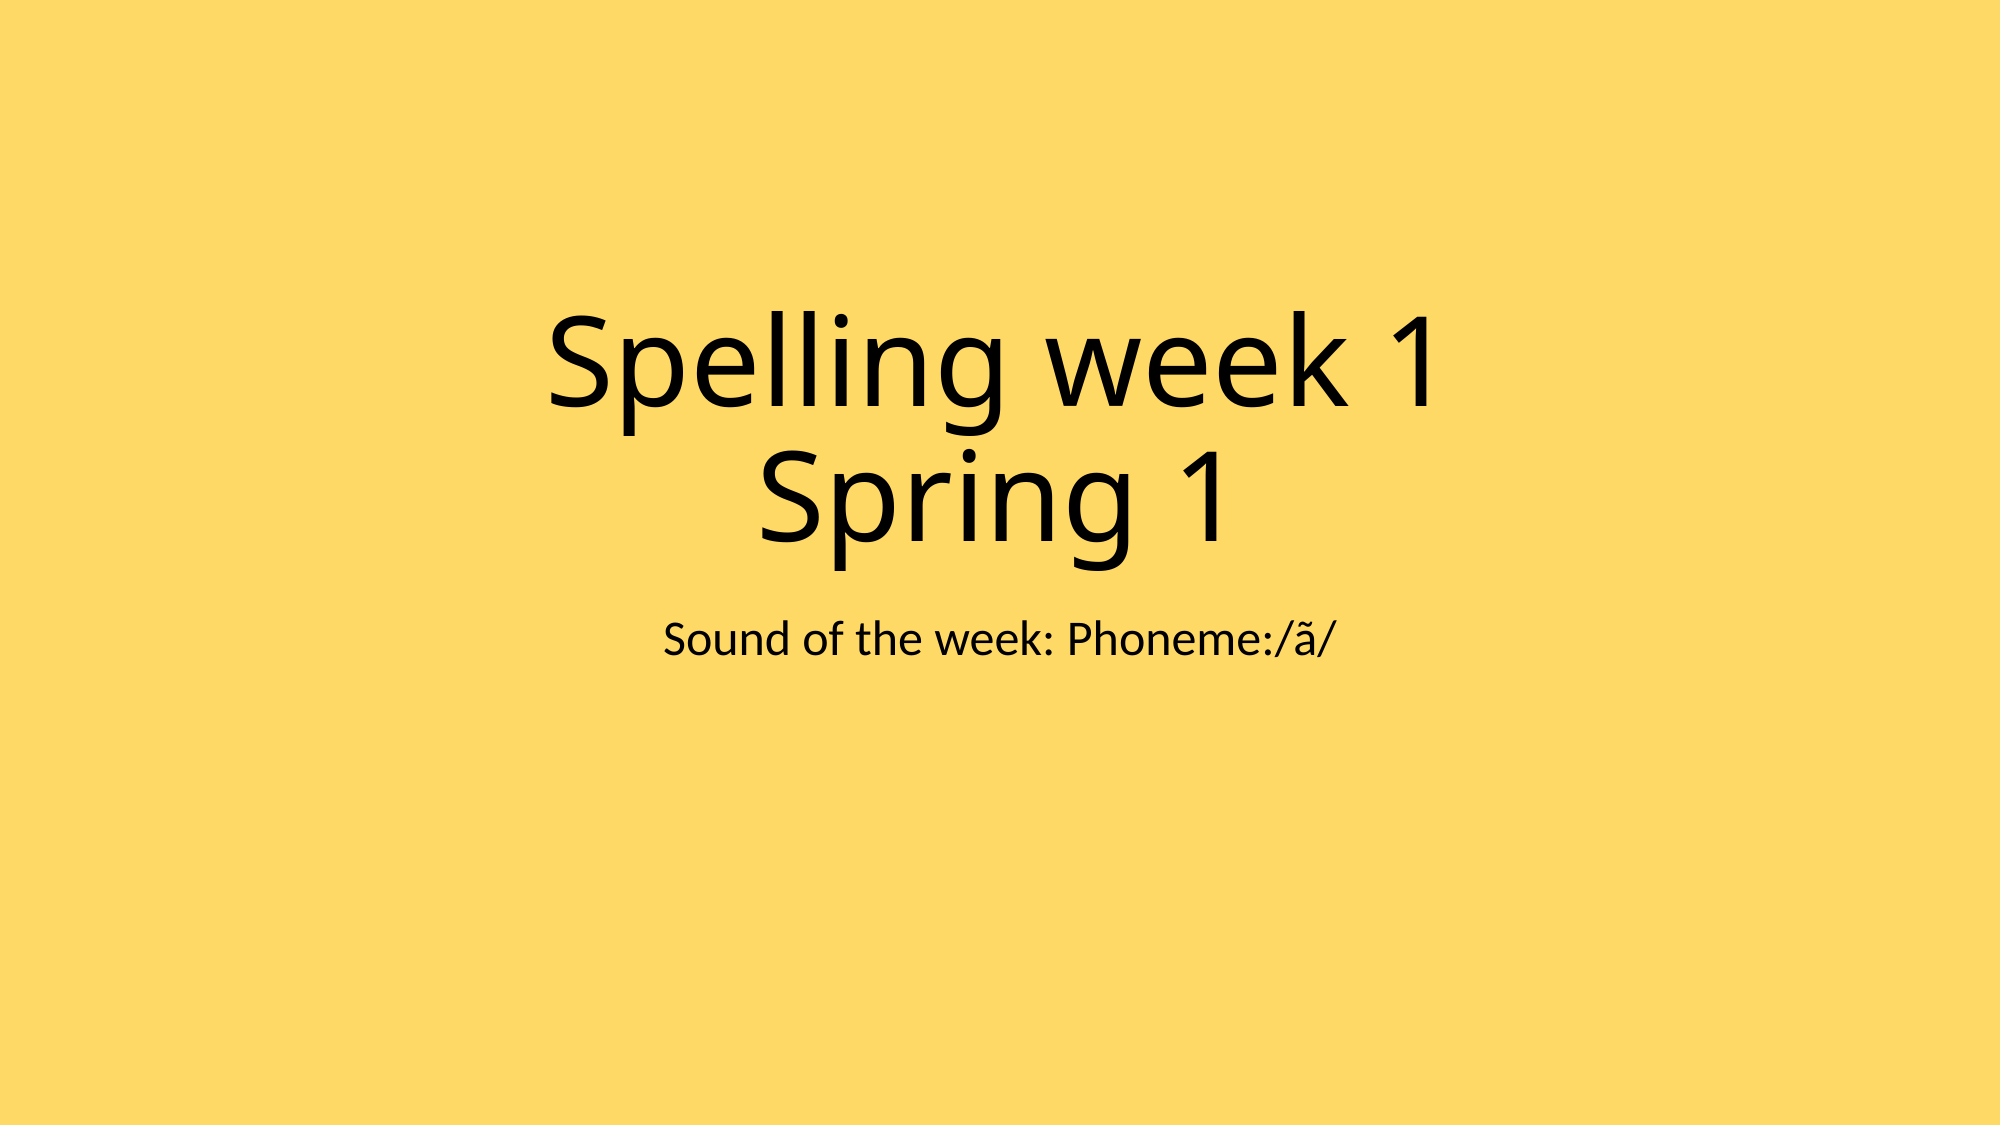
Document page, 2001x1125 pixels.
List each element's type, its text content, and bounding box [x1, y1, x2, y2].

subtitle Sound of the week: Phoneme:/ã/ [249, 604, 1750, 877]
title Spelling week 1 Spring 1 [249, 184, 1750, 576]
